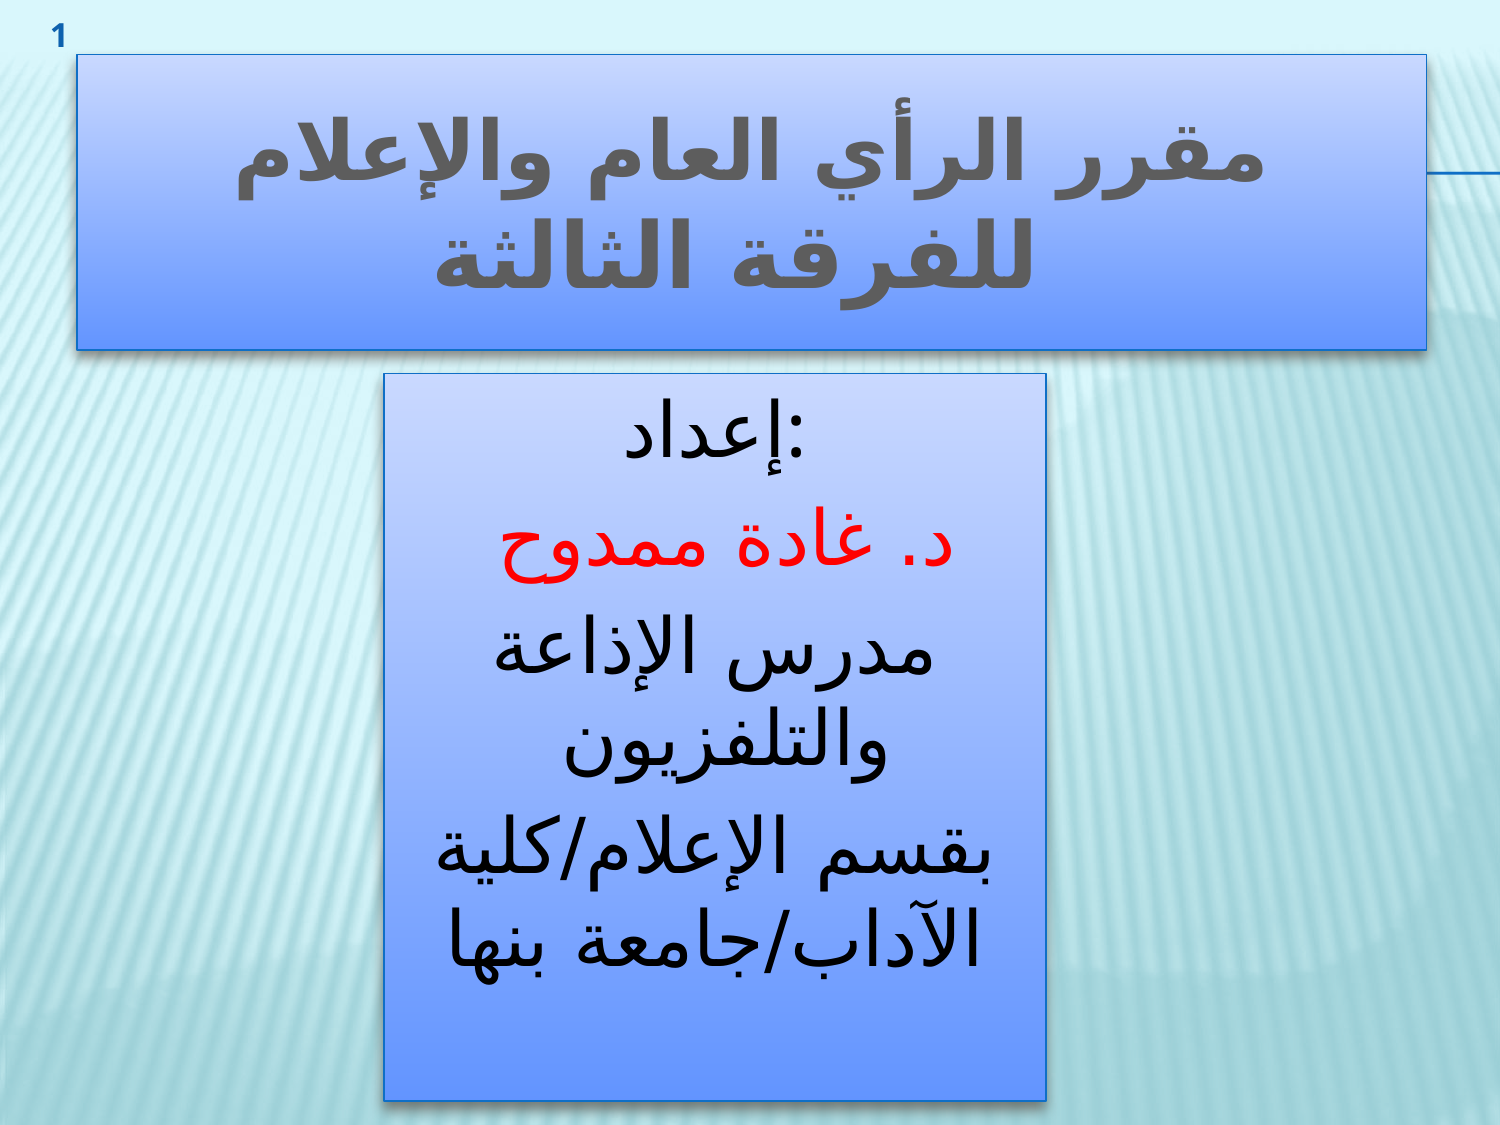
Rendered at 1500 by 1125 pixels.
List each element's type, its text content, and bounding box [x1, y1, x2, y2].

list إعداد: د. غادة ممدوح مدرس الإذاعة والتلفزيون بقسم الإعلام/كلية الآداب/جامعة بنها [383, 373, 1047, 1102]
slide_number 1 [0, 7, 84, 48]
title مقرر الرأي العام والإعلام للفرقة الثالثة [76, 54, 1427, 351]
